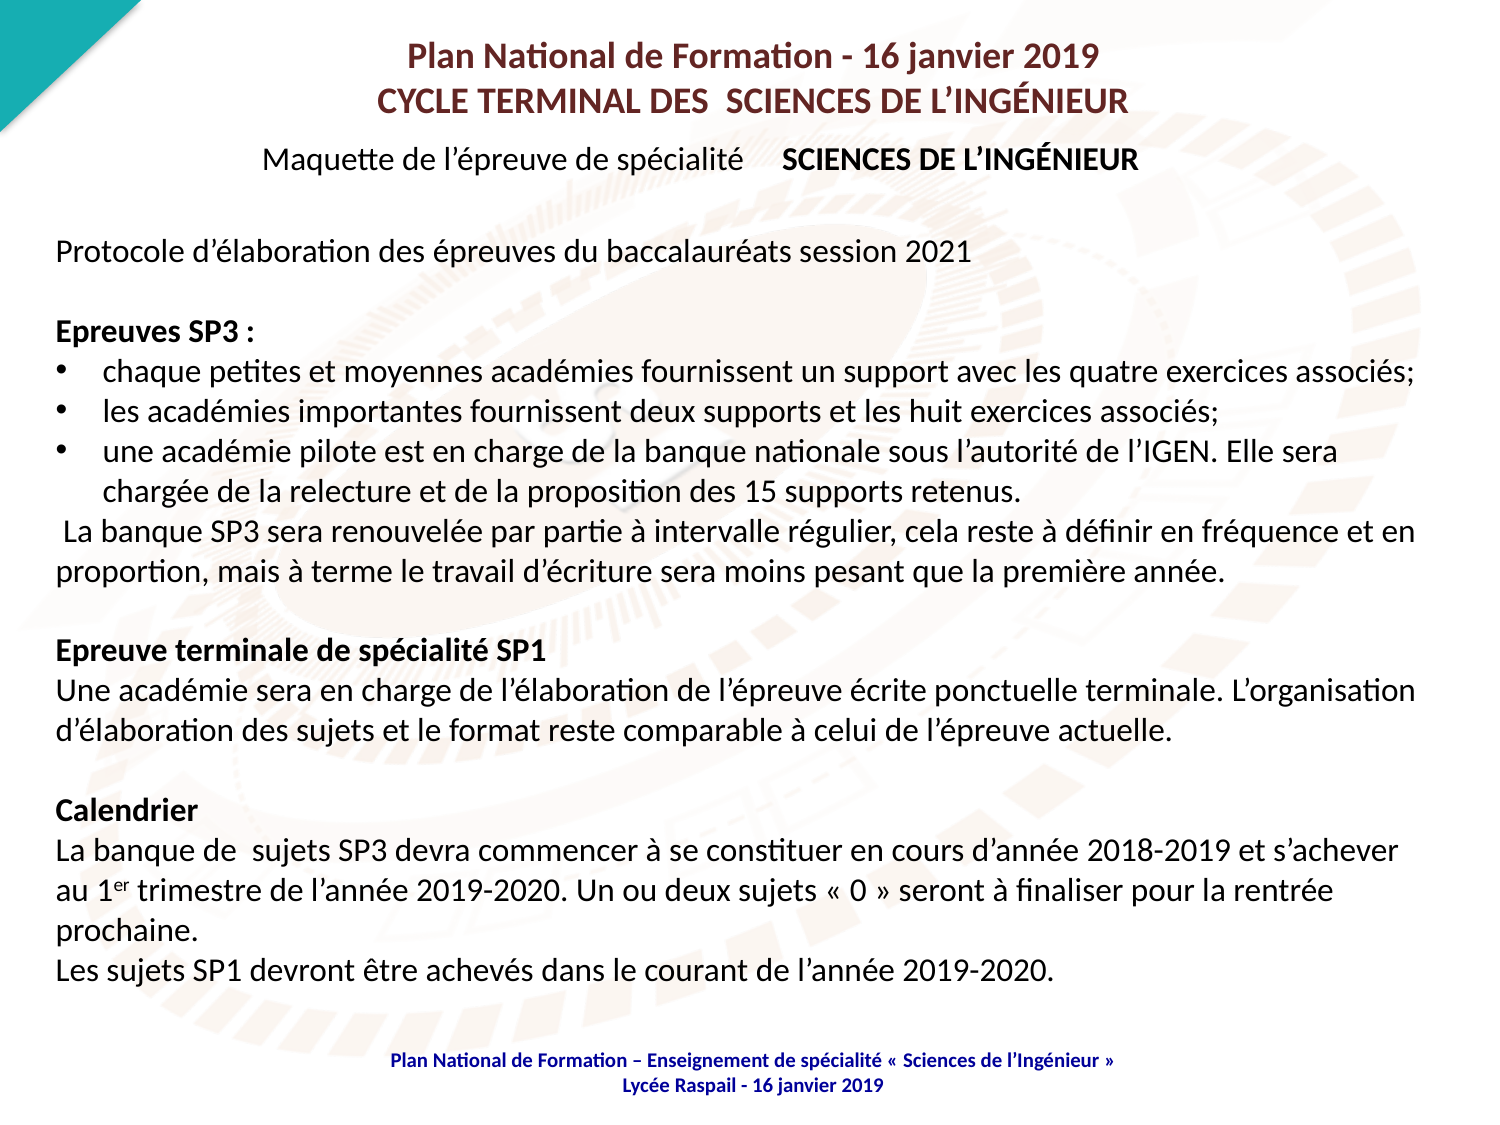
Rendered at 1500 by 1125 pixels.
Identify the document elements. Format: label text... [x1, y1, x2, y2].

text_box Protocole d’élaboration des épreuves du baccalauréats session 2021 Epreuves SP3 : chaque petites et moyennes académies fournissent un support avec les quatre exercices associés; les académies importantes fournissent deux supports et les huit exercices associés; une académie pilote est en charge de la banque nationale sous l’autorité de l’IGEN. Elle sera chargée de la relecture et de la proposition des 15 supports retenus. La banque SP3 sera renouvelée par partie à intervalle régulier, cela reste à définir en fréquence et en proportion, mais à terme le travail d’écriture sera moins pesant que la première année. Epreuve terminale de spécialité SP1 Une académie sera en charge de l’élaboration de l’épreuve écrite ponctuelle terminale. L’organisation d’élaboration des sujets et le format reste comparable à celui de l’épreuve actuelle. Calendrier La banque de sujets SP3 devra commencer à se constituer en cours d’année 2018-2019 et s’achever au 1er trimestre de l’année 2019-2020. Un ou deux sujets « 0 » seront à finaliser pour la rentrée prochaine. Les sujets SP1 devront être achevés dans le courant de l’année 2019-2020. [40, 221, 1440, 996]
text_box Plan National de Formation - 16 janvier 2019 CYCLE TERMINAL DES SCIENCES DE L’INGÉNIEUR [147, 23, 1360, 129]
text_box Maquette de l’épreuve de spécialité SCIENCES DE L’INGÉNIEUR [38, 129, 1438, 185]
